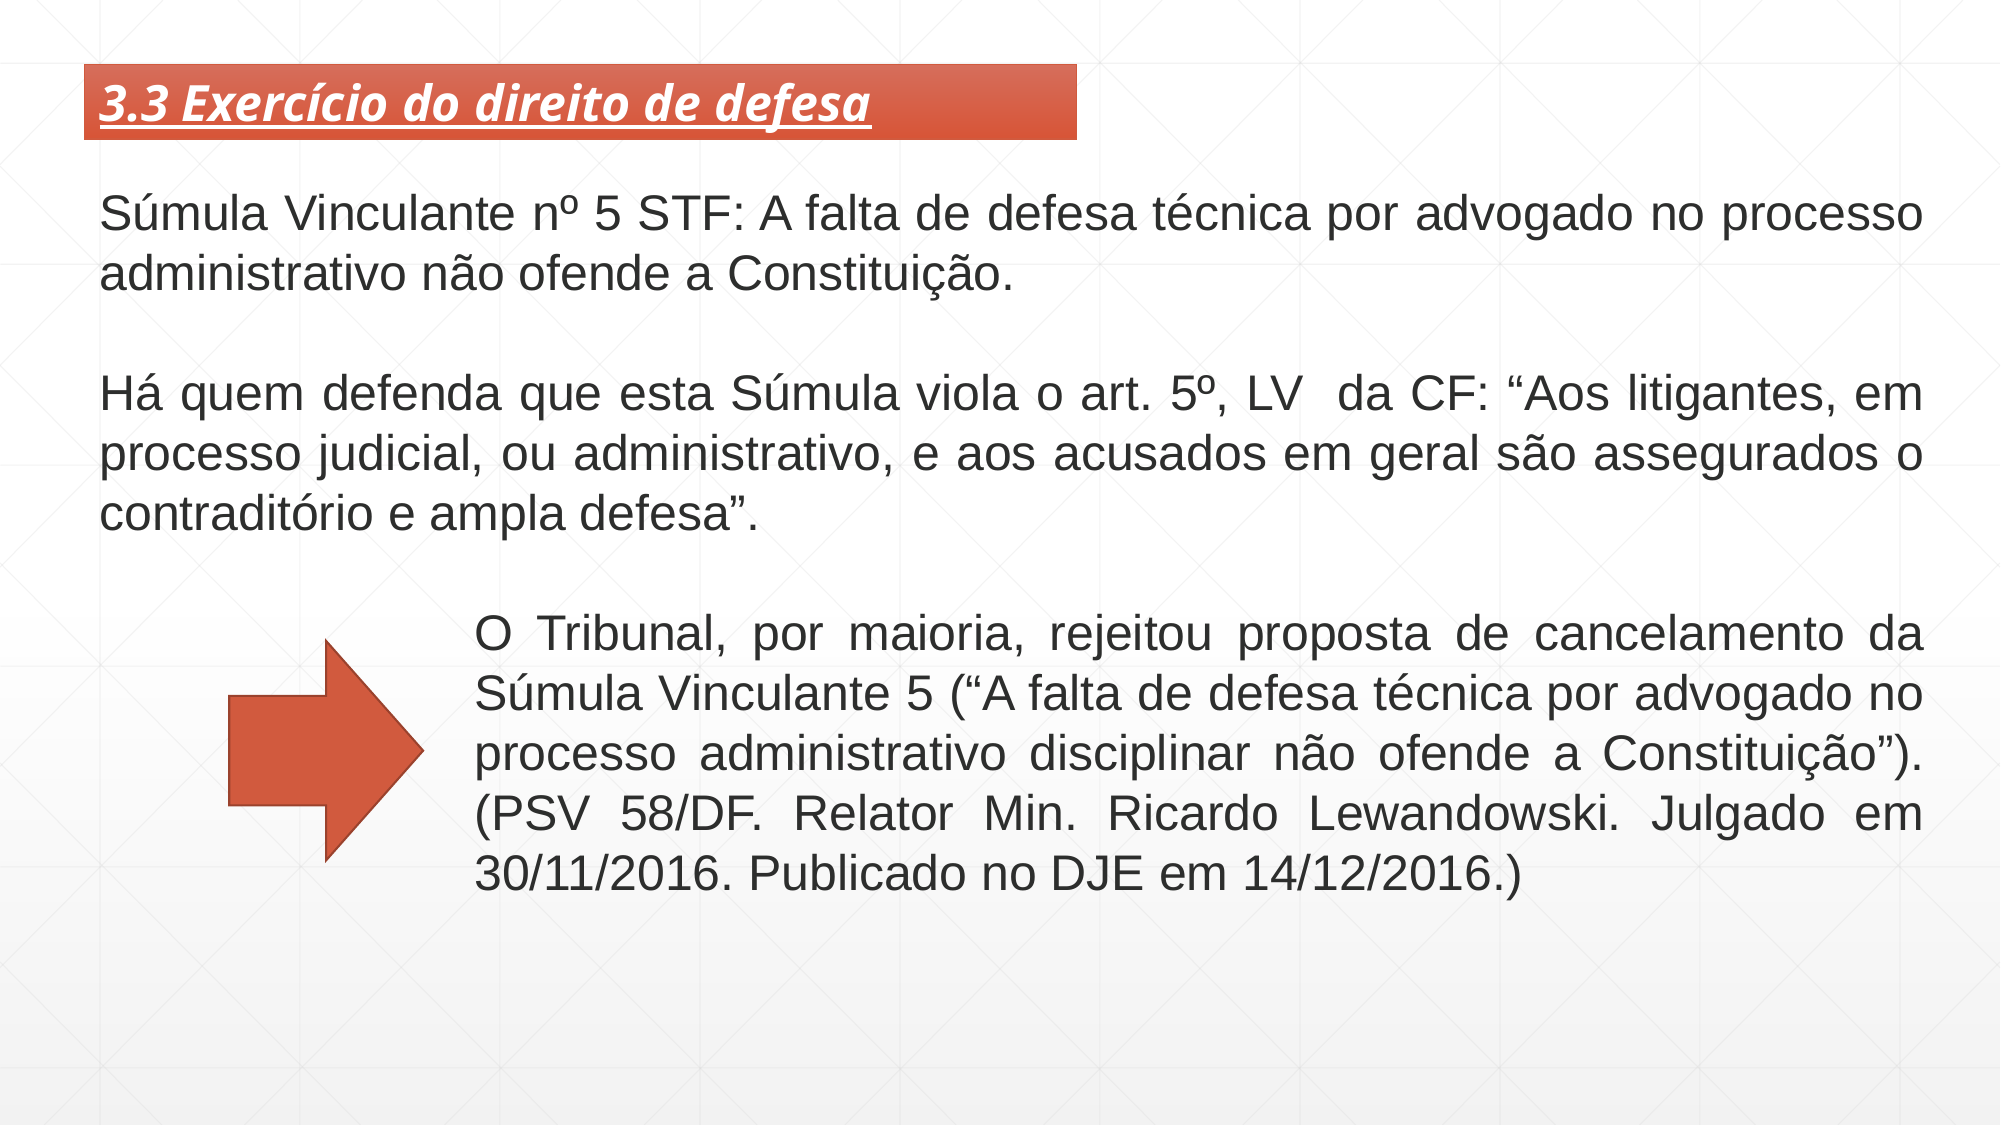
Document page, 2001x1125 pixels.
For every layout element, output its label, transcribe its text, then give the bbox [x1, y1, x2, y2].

text_box Súmula Vinculante nº 5 STF: A falta de defesa técnica por advogado no processo administrativo não ofende a Constituição. Há quem defenda que esta Súmula viola o art. 5º, LV da CF: “Aos litigantes, em processo judicial, ou administrativo, e aos acusados em geral são assegurados o contraditório e ampla defesa”. O Tribunal, por maioria, rejeitou proposta de cancelamento da Súmula Vinculante 5 (“A falta de defesa técnica por advogado no processo administrativo disciplinar não ofende a Constituição”). (PSV 58/DF. Relator Min. Ricardo Lewandowski. Julgado em 30/11/2016. Publicado no DJE em 14/12/2016.) [84, 172, 1941, 908]
text_box [228, 638, 425, 864]
text_box 3.3 Exercício do direito de defesa [84, 64, 1077, 140]
